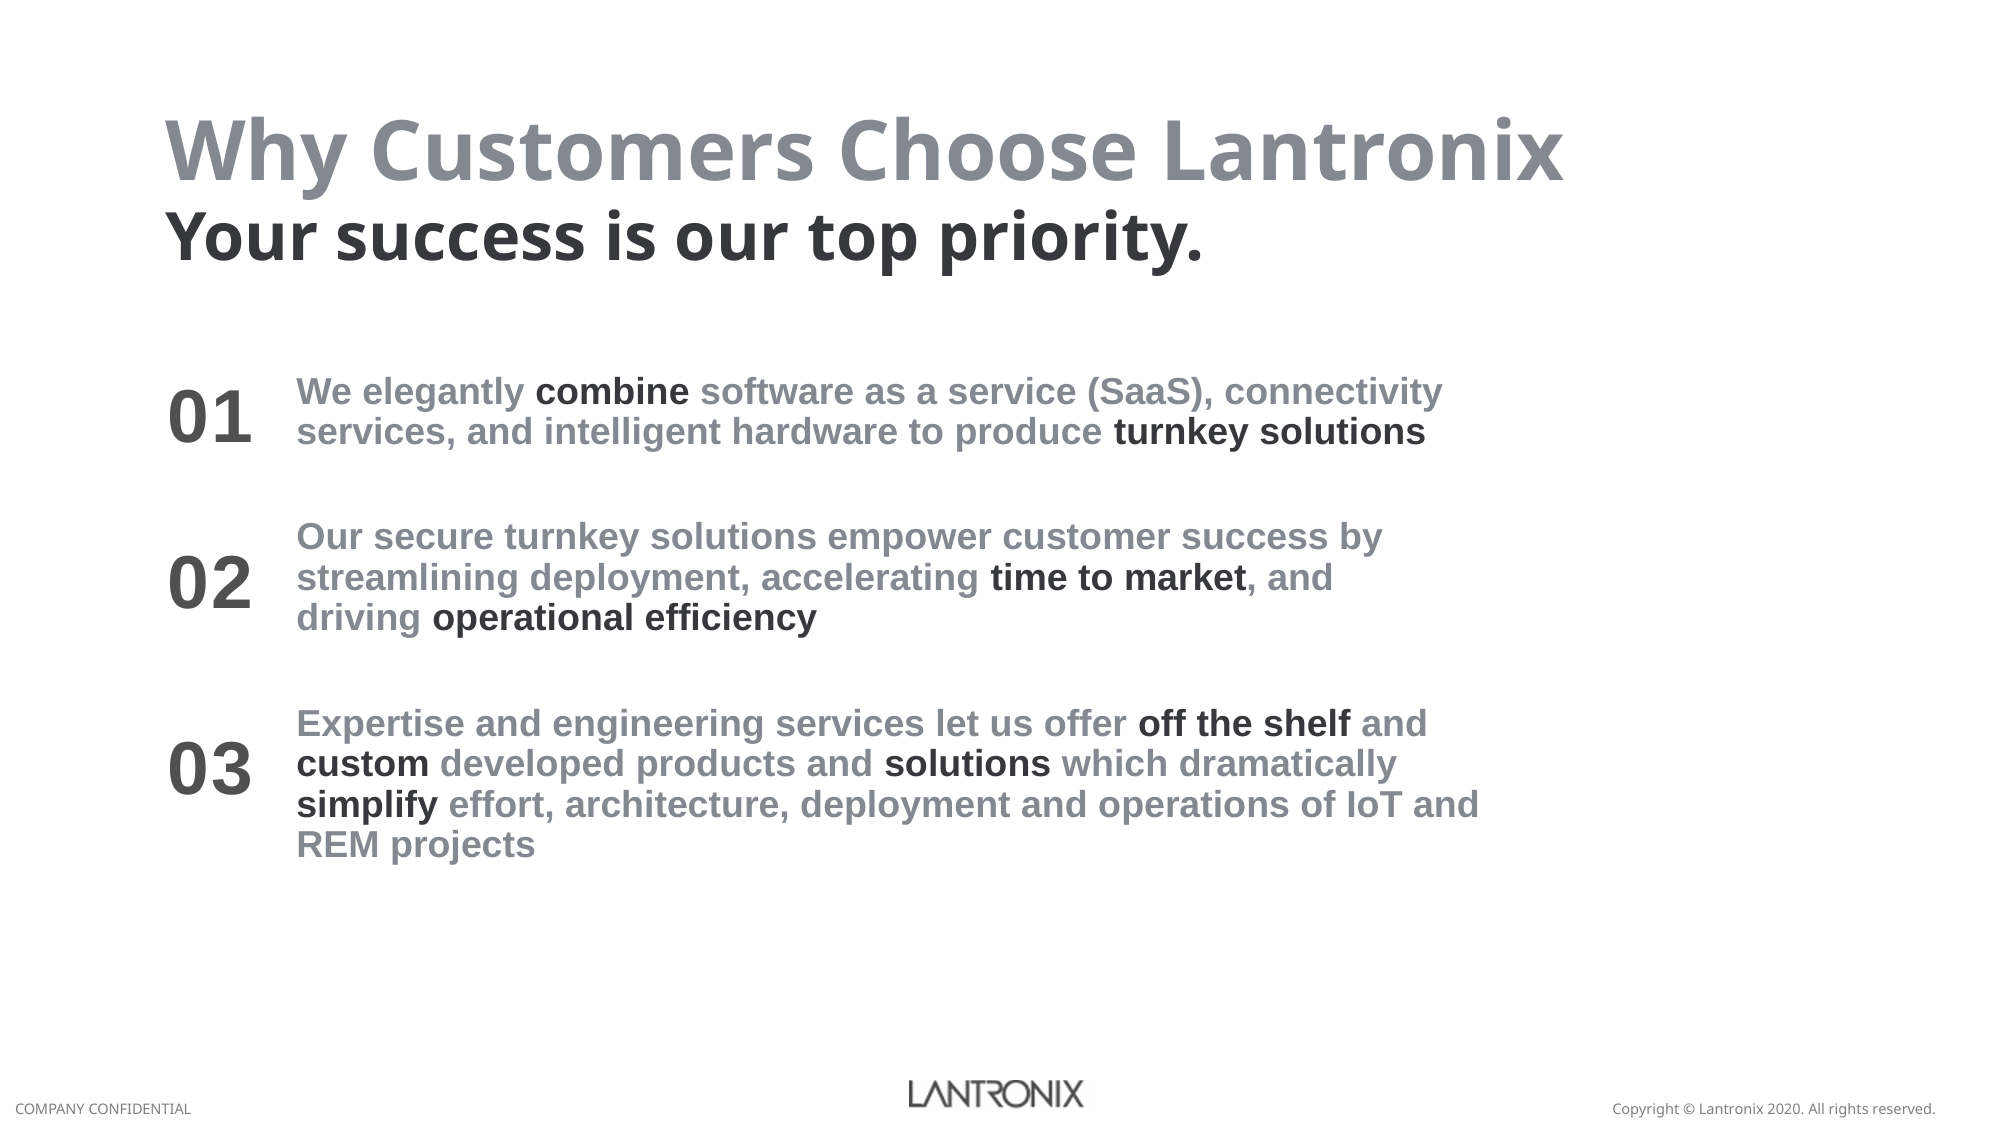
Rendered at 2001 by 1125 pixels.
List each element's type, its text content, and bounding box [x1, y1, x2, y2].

list Your success is our top priority. [150, 195, 1875, 300]
title Why Customers Choose Lantronix [150, 90, 1875, 195]
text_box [149, 359, 1524, 875]
